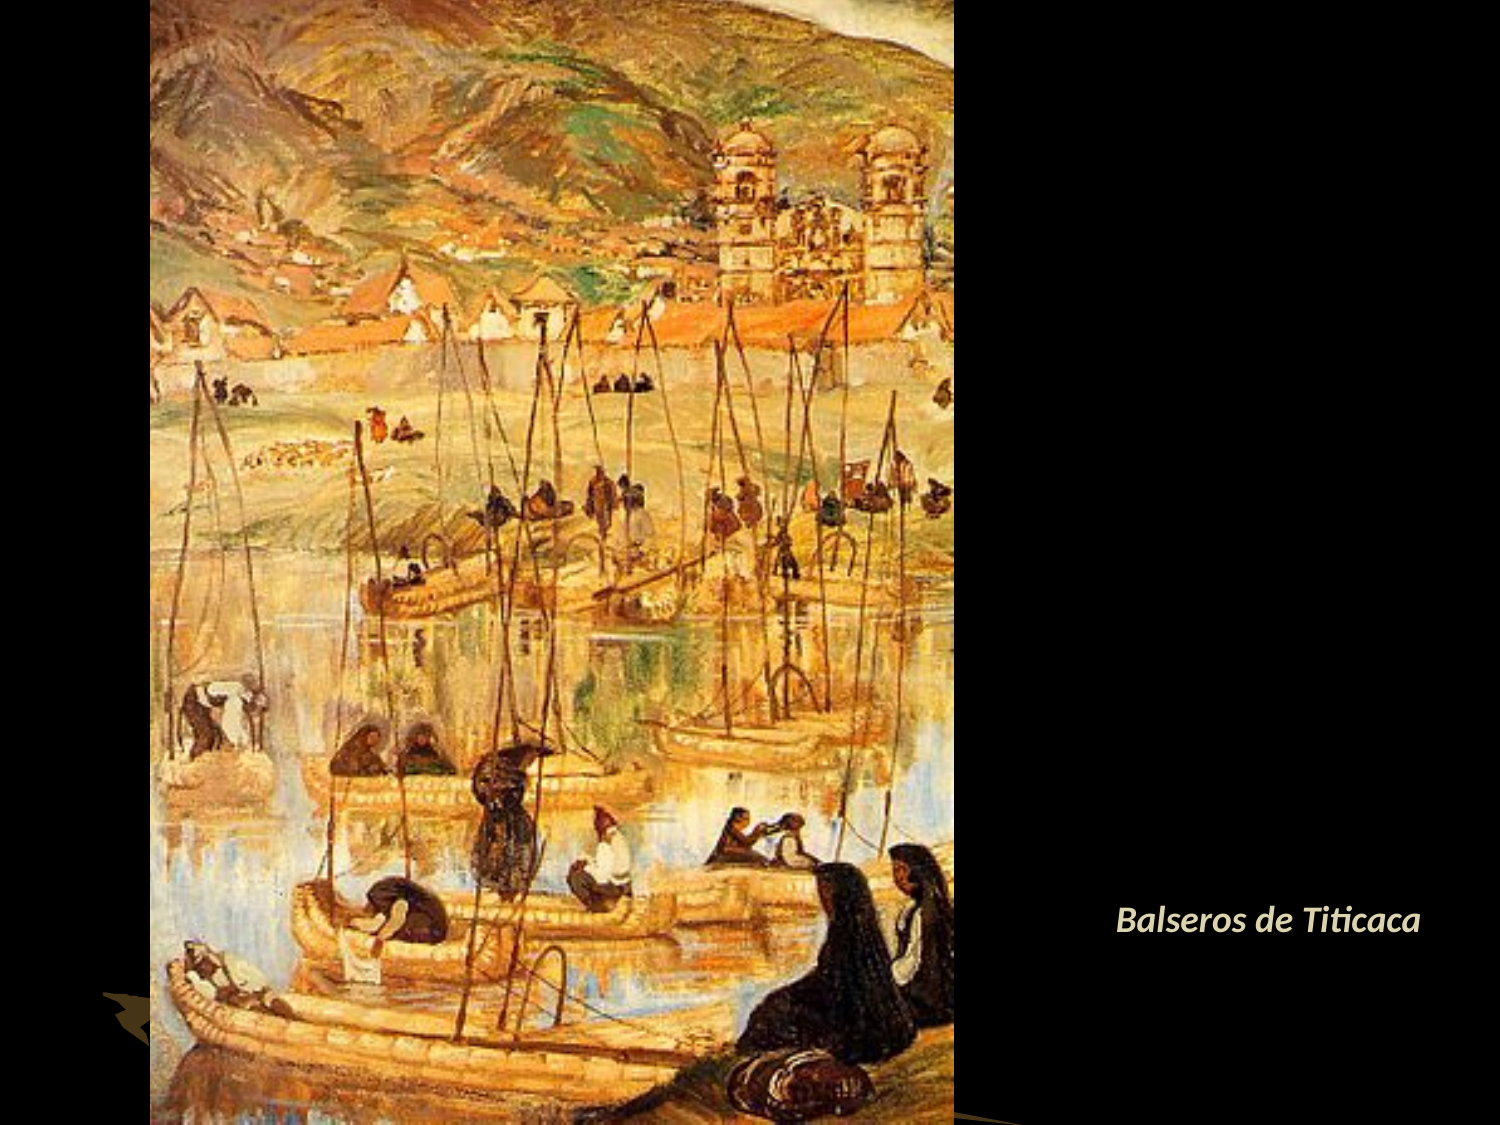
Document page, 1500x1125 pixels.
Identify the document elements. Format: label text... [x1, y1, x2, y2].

text_box Balseros de Titicaca [987, 887, 1500, 1000]
picture [149, 0, 954, 1125]
